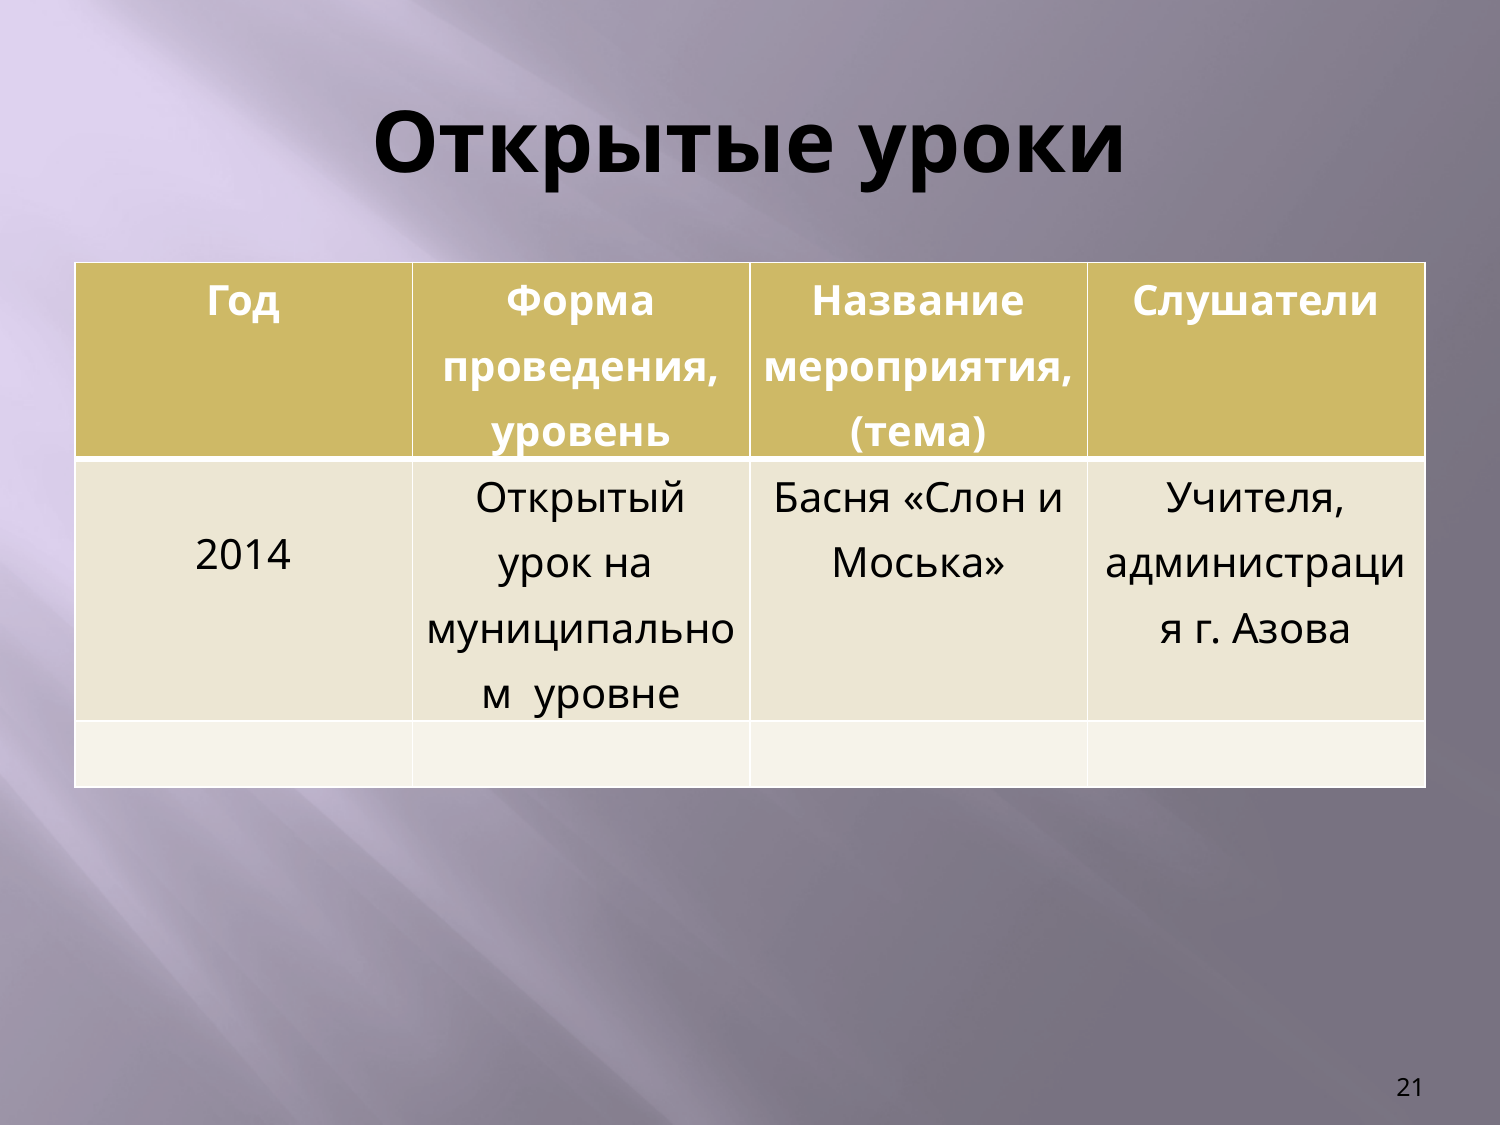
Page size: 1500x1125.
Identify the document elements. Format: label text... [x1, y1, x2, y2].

table_cell [76, 722, 412, 786]
table_cell Открытый урок на муниципальном уровне [413, 462, 749, 720]
table_cell 2014 [76, 462, 412, 720]
table_header Слушатели [1088, 263, 1424, 456]
slide_number 21 [1299, 1052, 1425, 1113]
table_header Год [76, 263, 412, 456]
table_cell [413, 722, 749, 786]
table_cell [751, 722, 1087, 786]
title Открытые уроки [75, 45, 1425, 233]
table_cell Басня «Слон и Моська» [751, 462, 1087, 720]
table_cell [1088, 722, 1424, 786]
table_cell Учителя, администрация г. Азова [1088, 462, 1424, 720]
table_header Название мероприятия, (тема) [751, 263, 1087, 456]
table_header Форма проведения, уровень [413, 263, 749, 456]
